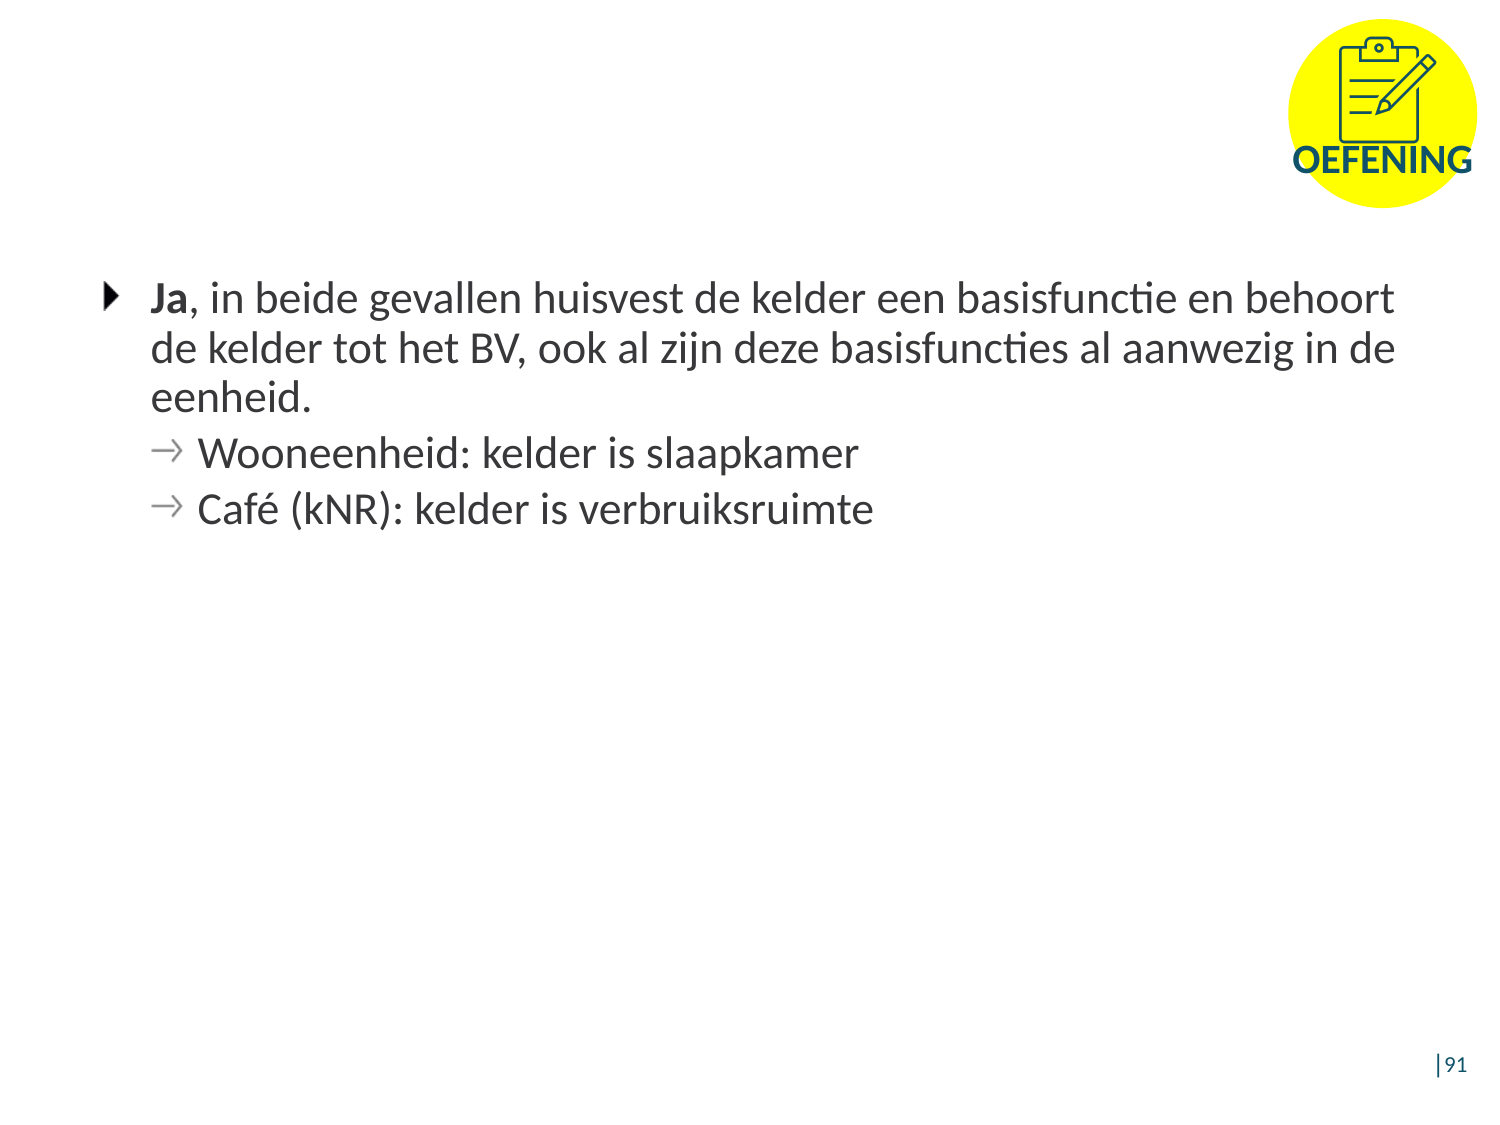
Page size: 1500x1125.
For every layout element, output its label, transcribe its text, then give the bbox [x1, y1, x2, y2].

picture [103, 281, 145, 311]
picture [1319, 26, 1447, 154]
picture [150, 439, 195, 463]
list Ja, in beide gevallen huisvest de kelder een basisfunctie en behoort de kelder tot het BV, ook al zijn deze basisfuncties al aanwezig in de eenheid. Wooneenheid: kelder is slaapkamer Café (kNR): kelder is verbruiksruimte [88, 267, 1459, 965]
picture [150, 495, 195, 518]
text_box │91 [1132, 1042, 1483, 1103]
